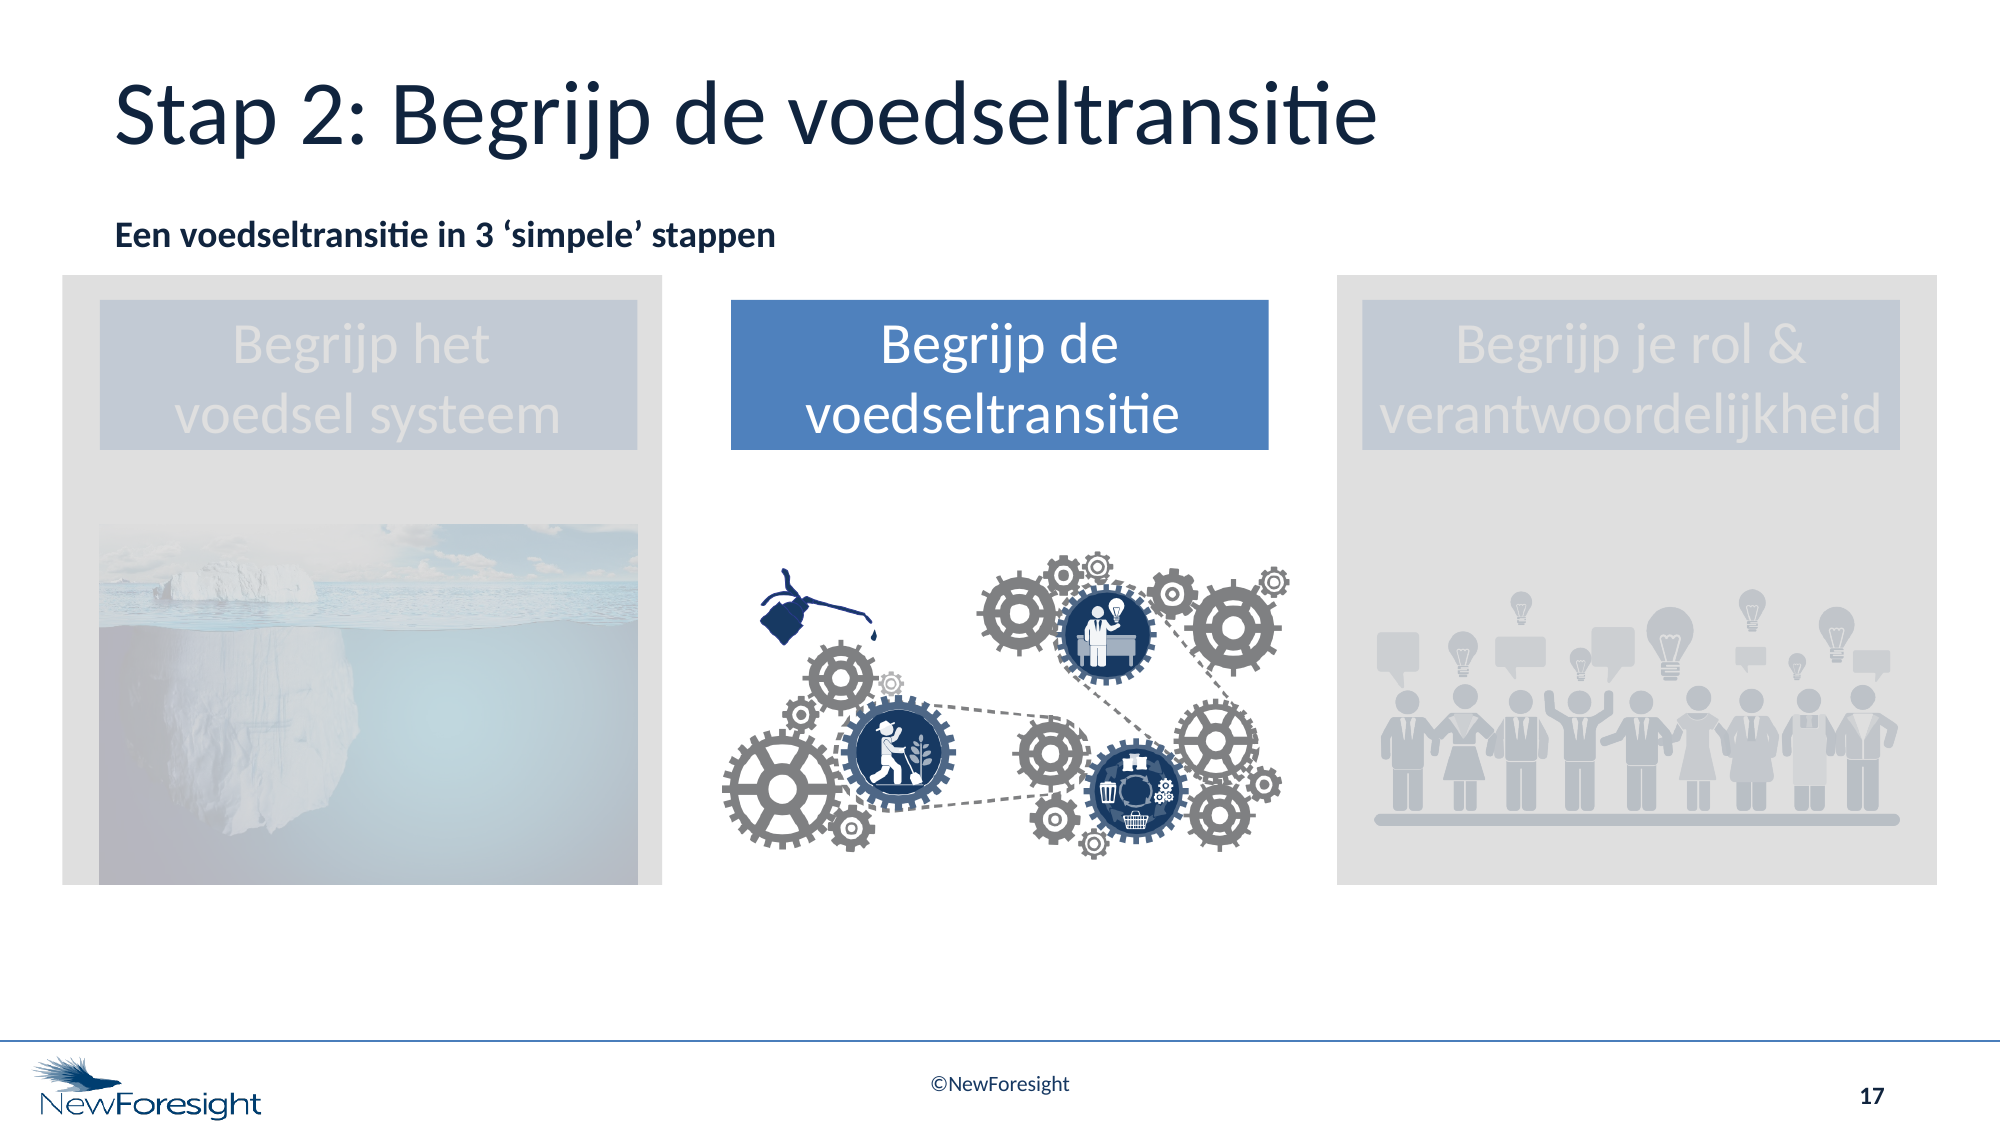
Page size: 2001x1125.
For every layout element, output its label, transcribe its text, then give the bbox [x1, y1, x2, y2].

picture [99, 524, 638, 886]
text_box [60, 273, 664, 887]
slide_number 17 [1433, 1065, 1900, 1125]
list Een voedseltransitie in 3 ‘simpele’ stappen [99, 202, 1900, 263]
title Stap 2: Begrijp de voedseltransitie [99, 45, 1900, 185]
picture [31, 1051, 268, 1121]
text_box [1335, 273, 1939, 887]
text_box Begrijp de voedseltransitie [729, 298, 1271, 452]
picture [1373, 589, 1901, 827]
picture [712, 546, 1300, 864]
